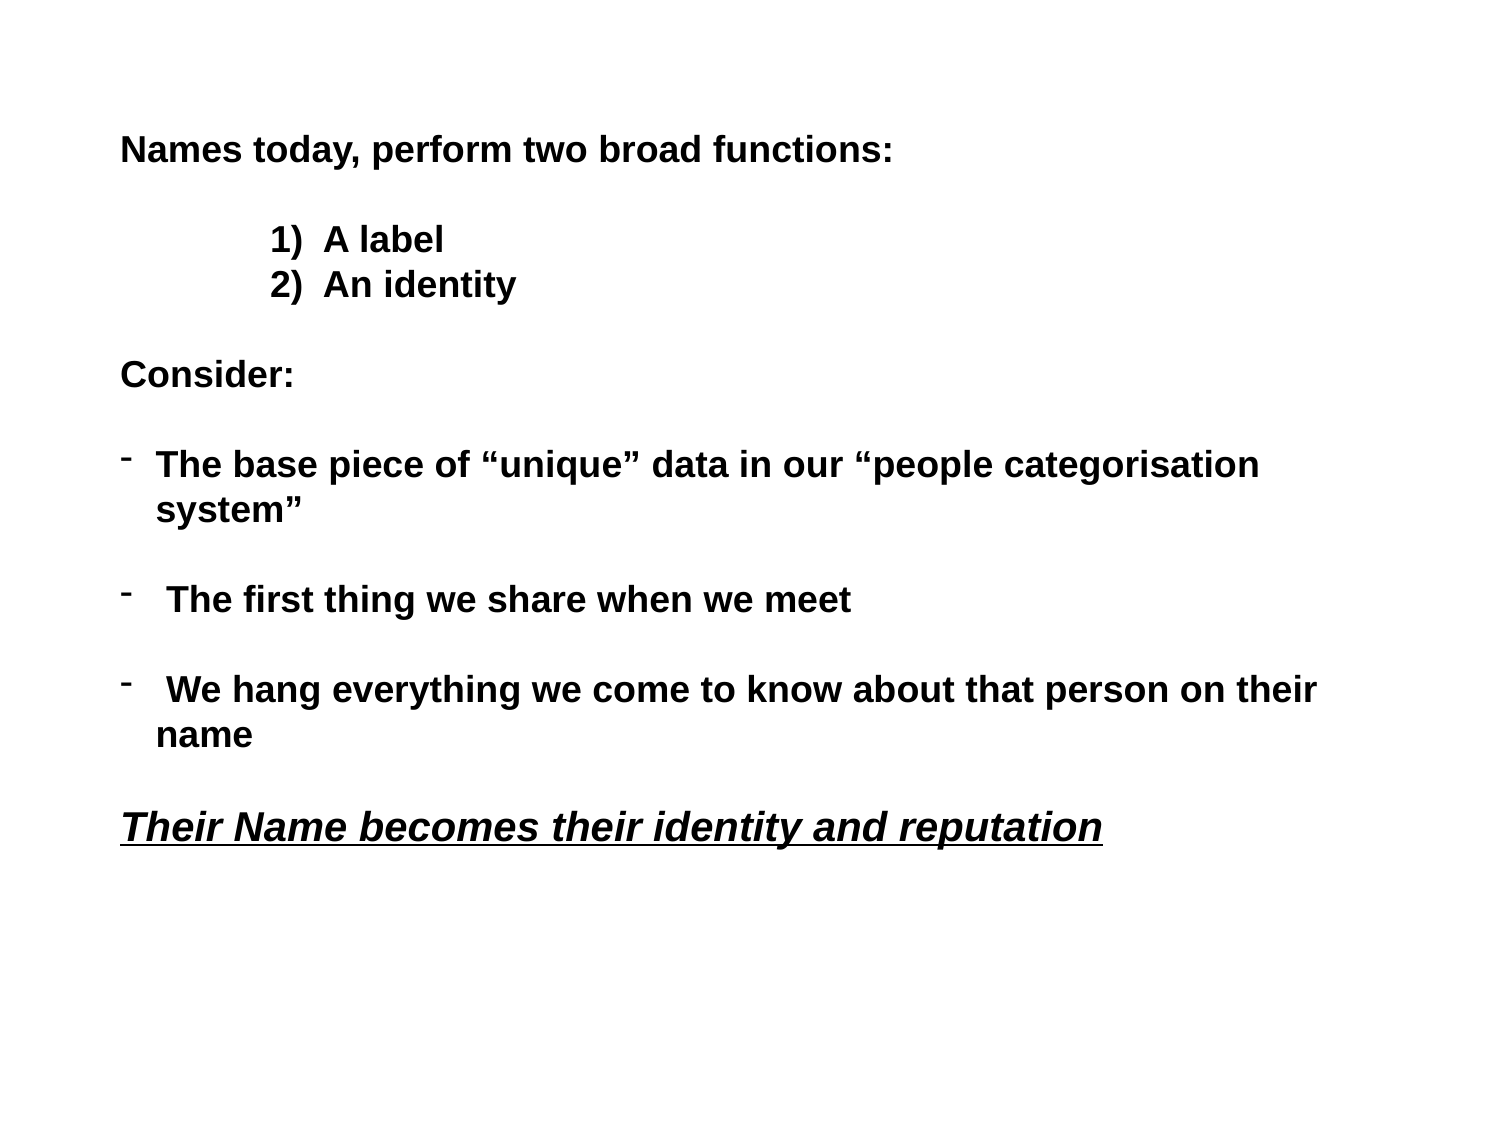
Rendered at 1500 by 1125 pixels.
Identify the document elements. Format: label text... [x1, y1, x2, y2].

text_box Names today, perform two broad functions: 1) A label 2) An identity Consider: The base piece of “unique” data in our “people categorisation system” The first thing we share when we meet We hang everything we come to know about that person on their name Their Name becomes their identity and reputation [105, 117, 1430, 857]
